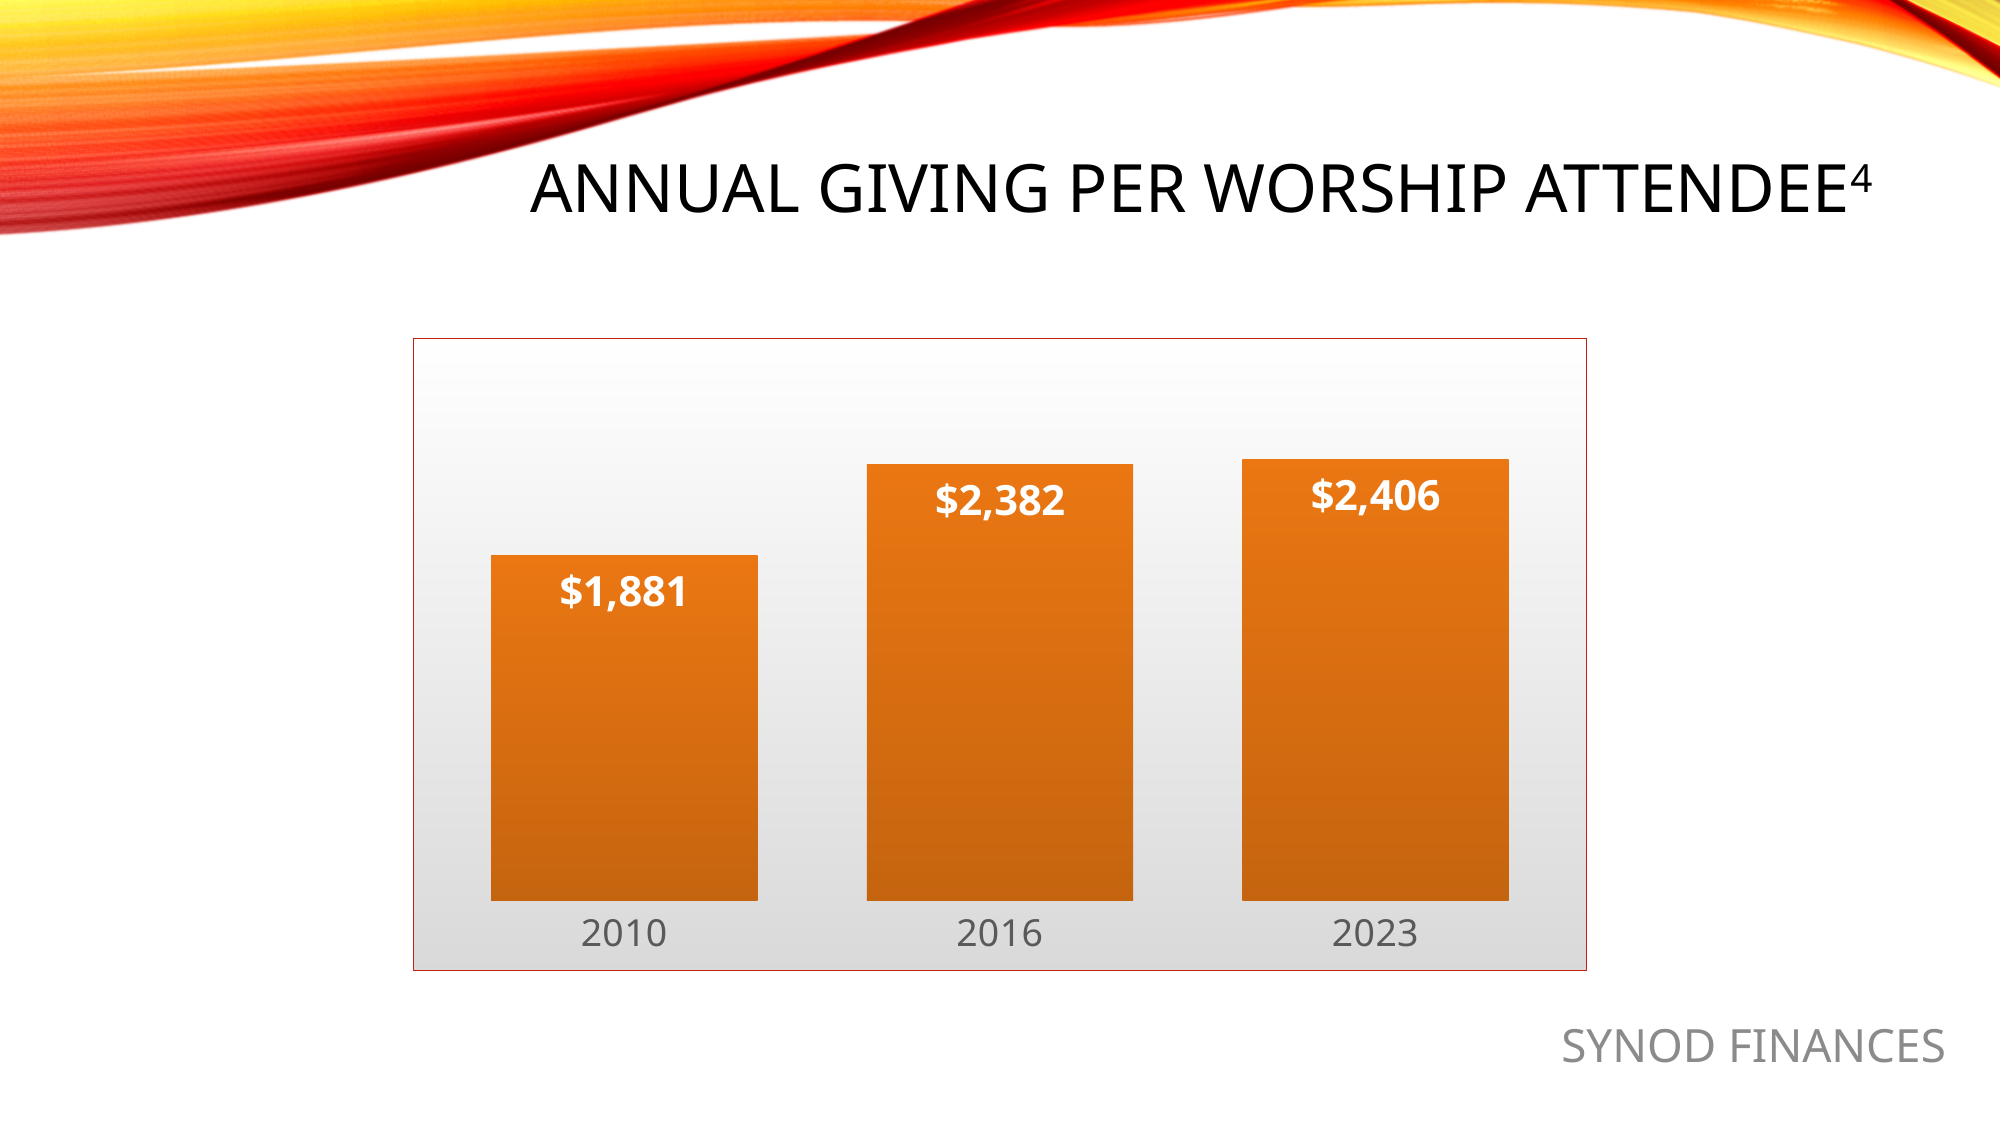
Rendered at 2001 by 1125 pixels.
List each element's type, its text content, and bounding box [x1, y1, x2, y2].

picture [0, 0, 2000, 237]
text_box SYNOD FINANCES [185, 1015, 1961, 1085]
chart [412, 337, 1588, 972]
title Annual Giving per worship attendee4 [311, 125, 1888, 338]
